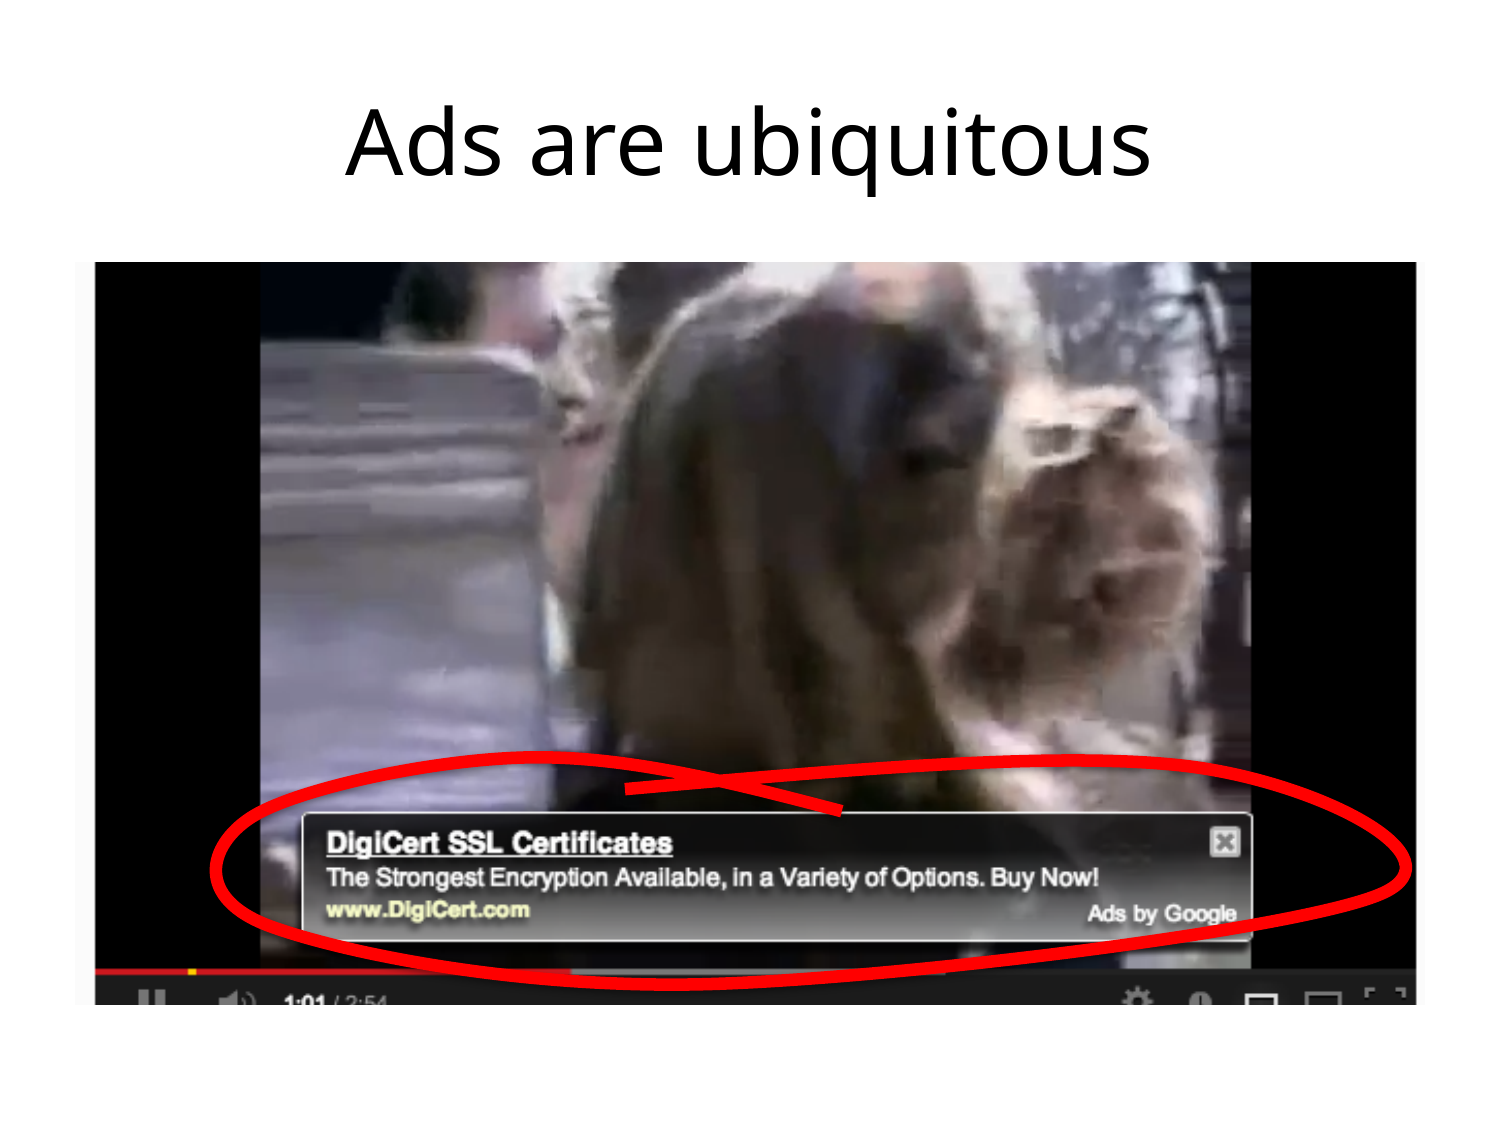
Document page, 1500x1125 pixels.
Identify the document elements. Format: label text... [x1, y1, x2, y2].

title Ads are ubiquitous [75, 45, 1425, 233]
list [74, 262, 1426, 1006]
